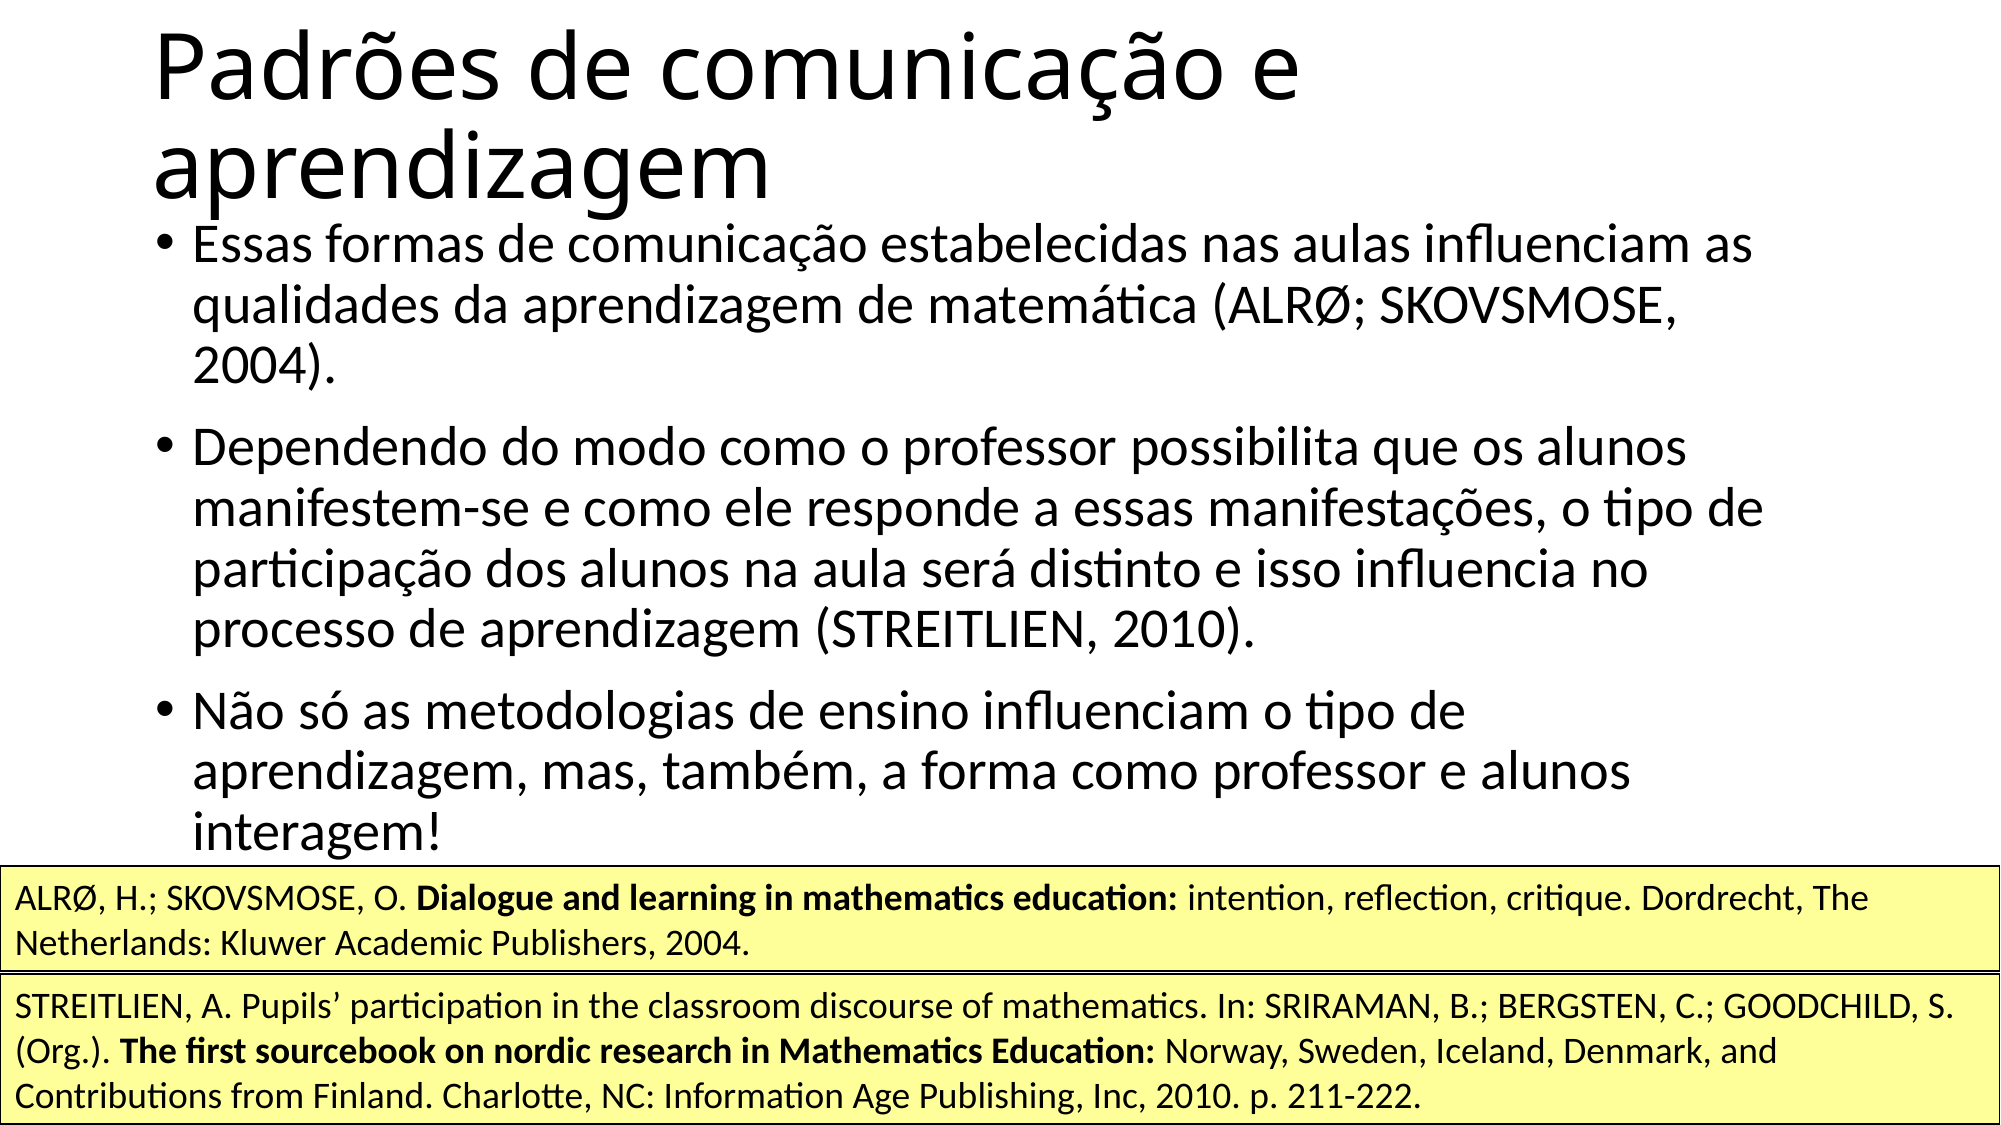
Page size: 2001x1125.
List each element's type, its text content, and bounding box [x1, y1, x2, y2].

text_box ALRØ, H.; SKOVSMOSE, O. Dialogue and learning in mathematics education: intention, reflection, critique. Dordrecht, The Netherlands: Kluwer Academic Publishers, 2004. [0, 866, 2000, 971]
text_box STREITLIEN, A. Pupils’ participation in the classroom discourse of mathematics. In: SRIRAMAN, B.; BERGSTEN, C.; GOODCHILD, S. (Org.). The first sourcebook on nordic research in Mathematics Education: Norway, Sweden, Iceland, Denmark, and Contributions from Finland. Charlotte, NC: Information Age Publishing, Inc, 2010. p. 211-222. [0, 974, 2000, 1124]
title Padrões de comunicação e aprendizagem [137, 10, 1863, 229]
list Essas formas de comunicação estabelecidas nas aulas influenciam as qualidades da aprendizagem de matemática (ALRØ; SKOVSMOSE, 2004). Dependendo do modo como o professor possibilita que os alunos manifestem-se e como ele responde a essas manifestações, o tipo de participação dos alunos na aula será distinto e isso influencia no processo de aprendizagem (STREITLIEN, 2010). Não só as metodologias de ensino influenciam o tipo de aprendizagem, mas, também, a forma como professor e alunos interagem! [140, 206, 1830, 837]
